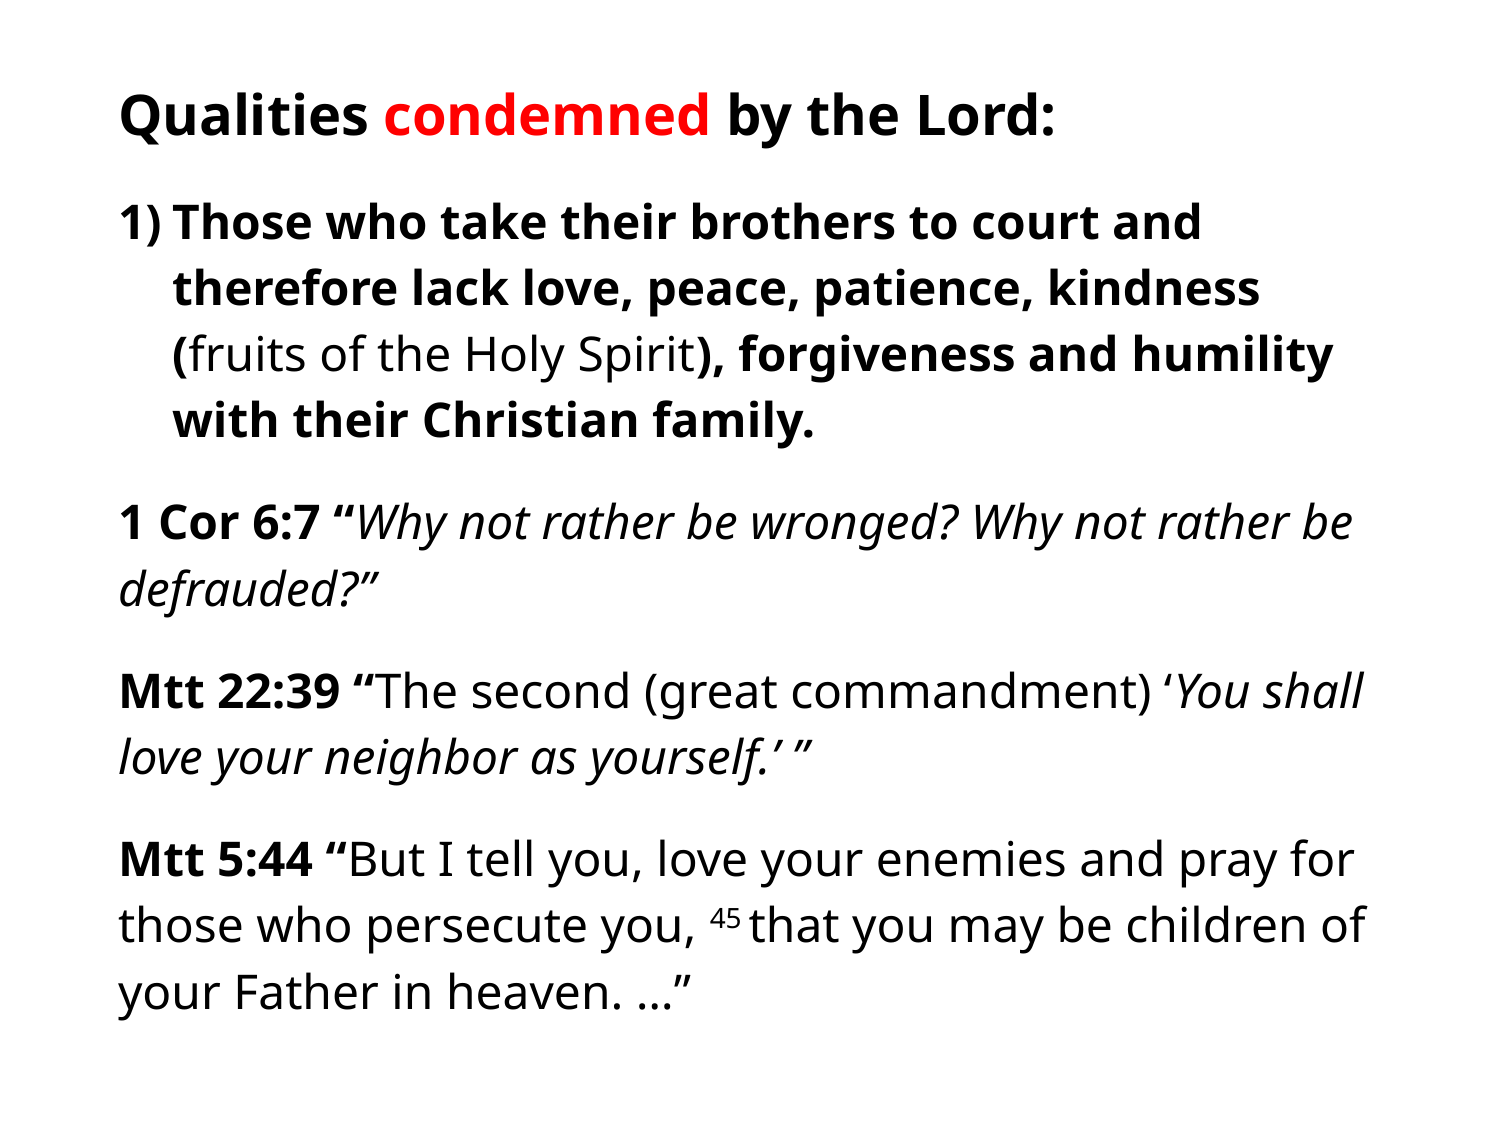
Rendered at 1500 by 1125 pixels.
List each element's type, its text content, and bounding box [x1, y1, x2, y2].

list Qualities condemned by the Lord: Those who take their brothers to court and therefore lack love, peace, patience, kindness (fruits of the Holy Spirit), forgiveness and humility with their Christian family. 1 Cor 6:7 “Why not rather be wronged? Why not rather be defrauded?” Mtt 22:39 “The second (great commandment) ‘You shall love your neighbor as yourself.’ ” Mtt 5:44 “But I tell you, love your enemies and pray for those who persecute you, 45 that you may be children of your Father in heaven. …” [103, 62, 1397, 1029]
